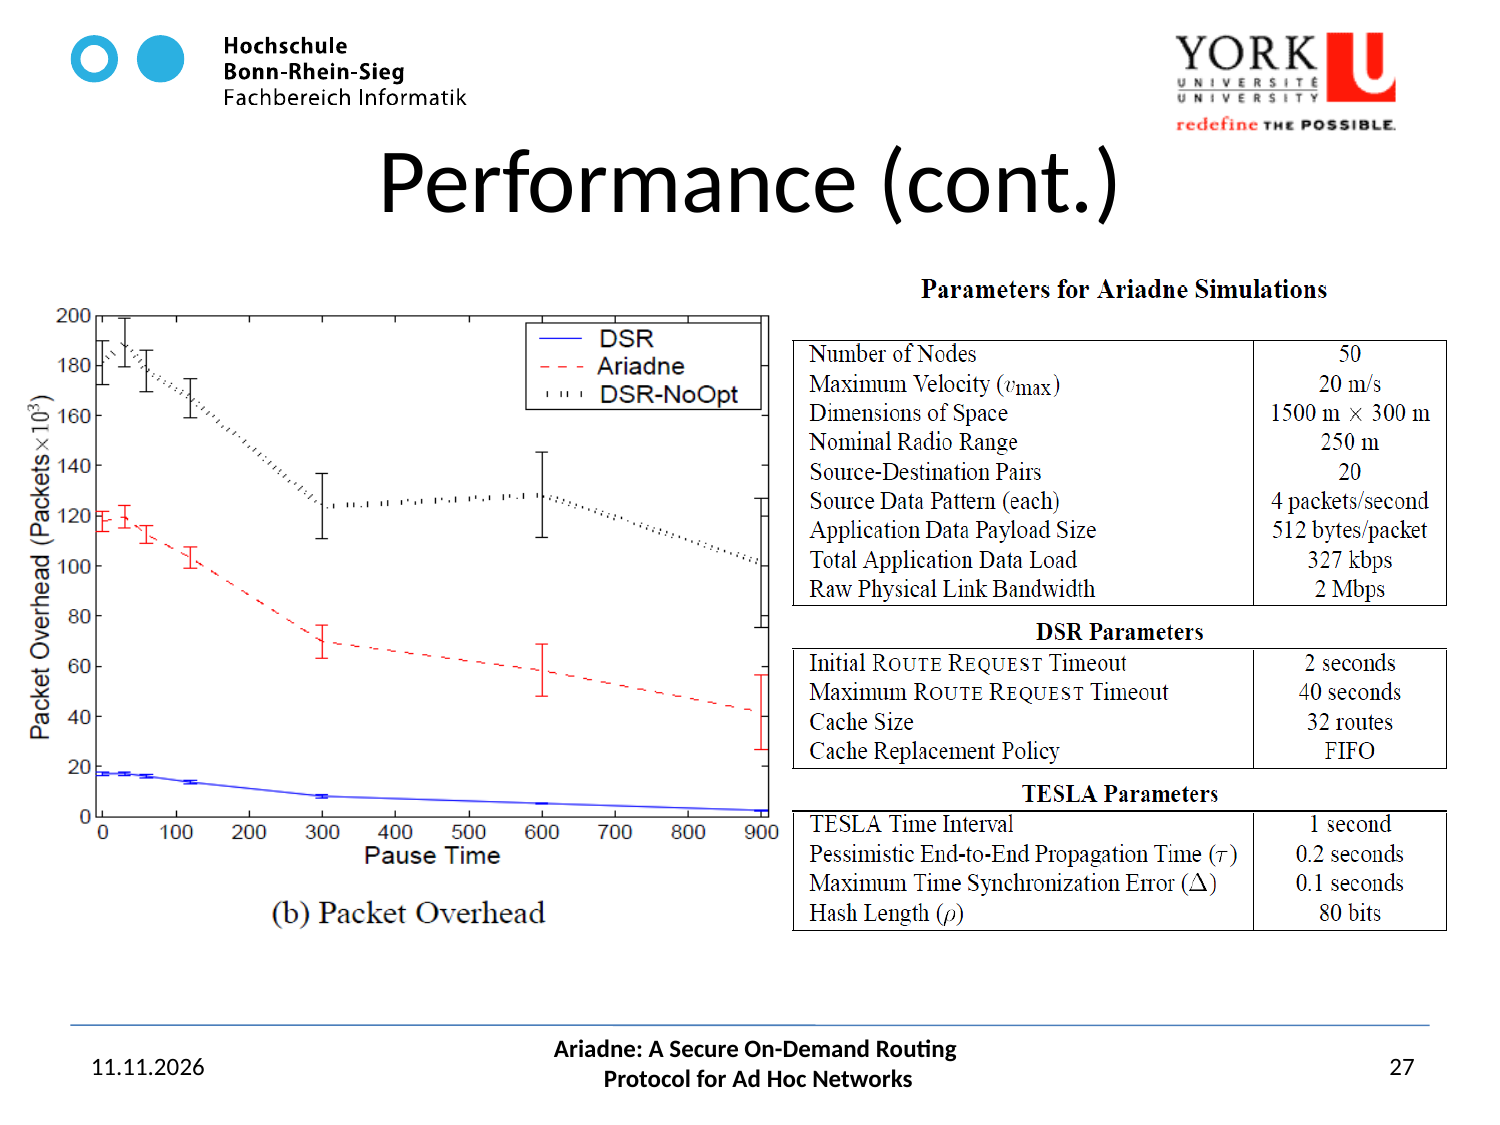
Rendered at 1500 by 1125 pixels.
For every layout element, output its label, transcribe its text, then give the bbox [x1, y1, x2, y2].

picture [1148, 11, 1410, 105]
picture [0, 257, 1466, 943]
title Performance (cont.) [75, 105, 1426, 247]
